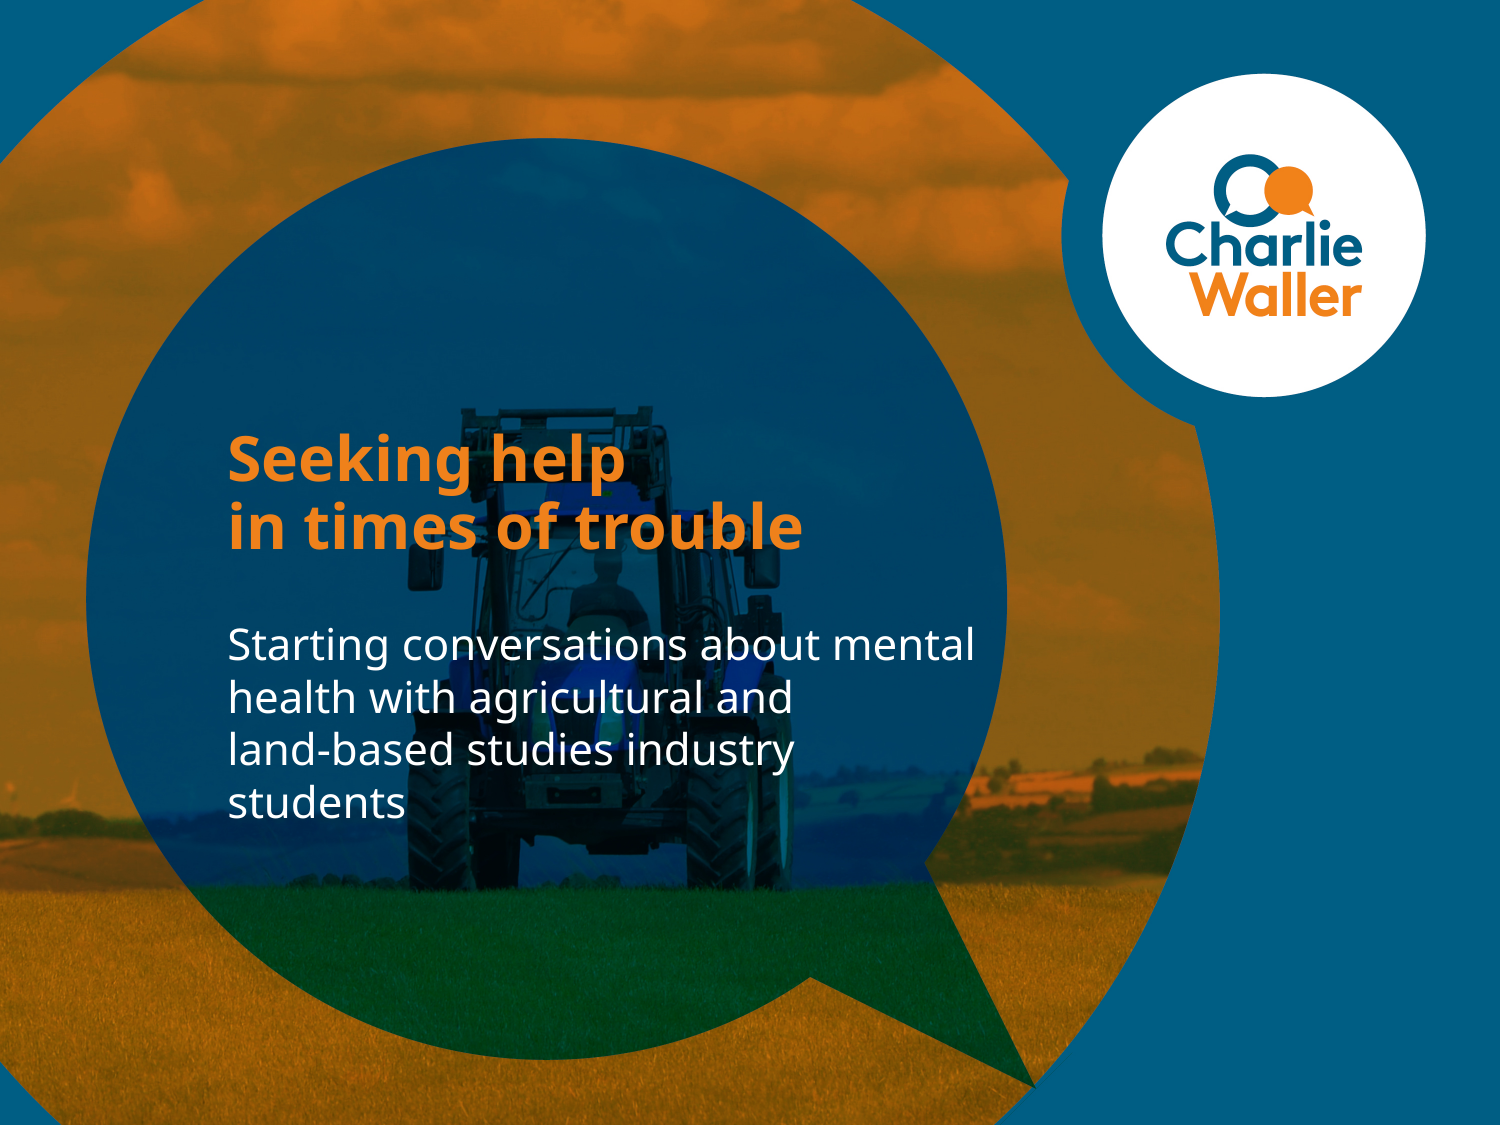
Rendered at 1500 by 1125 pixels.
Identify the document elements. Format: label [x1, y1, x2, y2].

picture [1103, 74, 1425, 397]
picture [0, 0, 1219, 1125]
